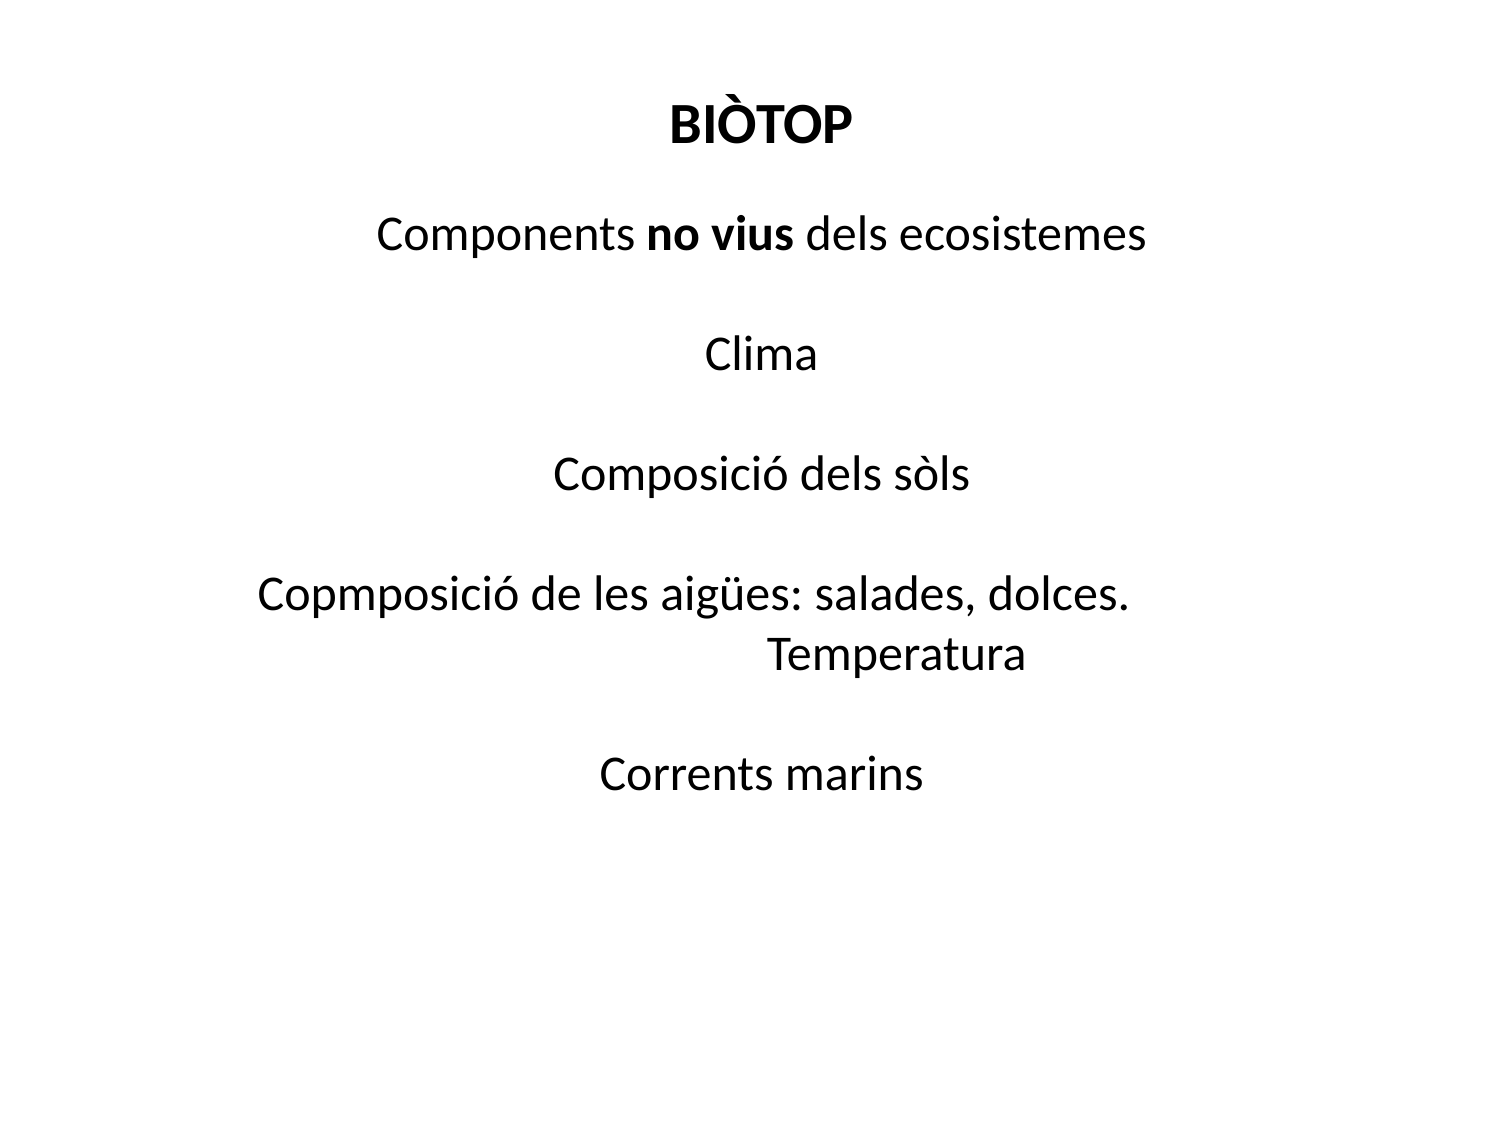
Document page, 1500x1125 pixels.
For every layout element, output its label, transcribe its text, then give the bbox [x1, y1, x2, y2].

text_box BIÒTOP Components no vius dels ecosistemes Clima Composició dels sòls Copmposició de les aigües: salades, dolces. Temperatura Corrents marins [242, 78, 1282, 808]
